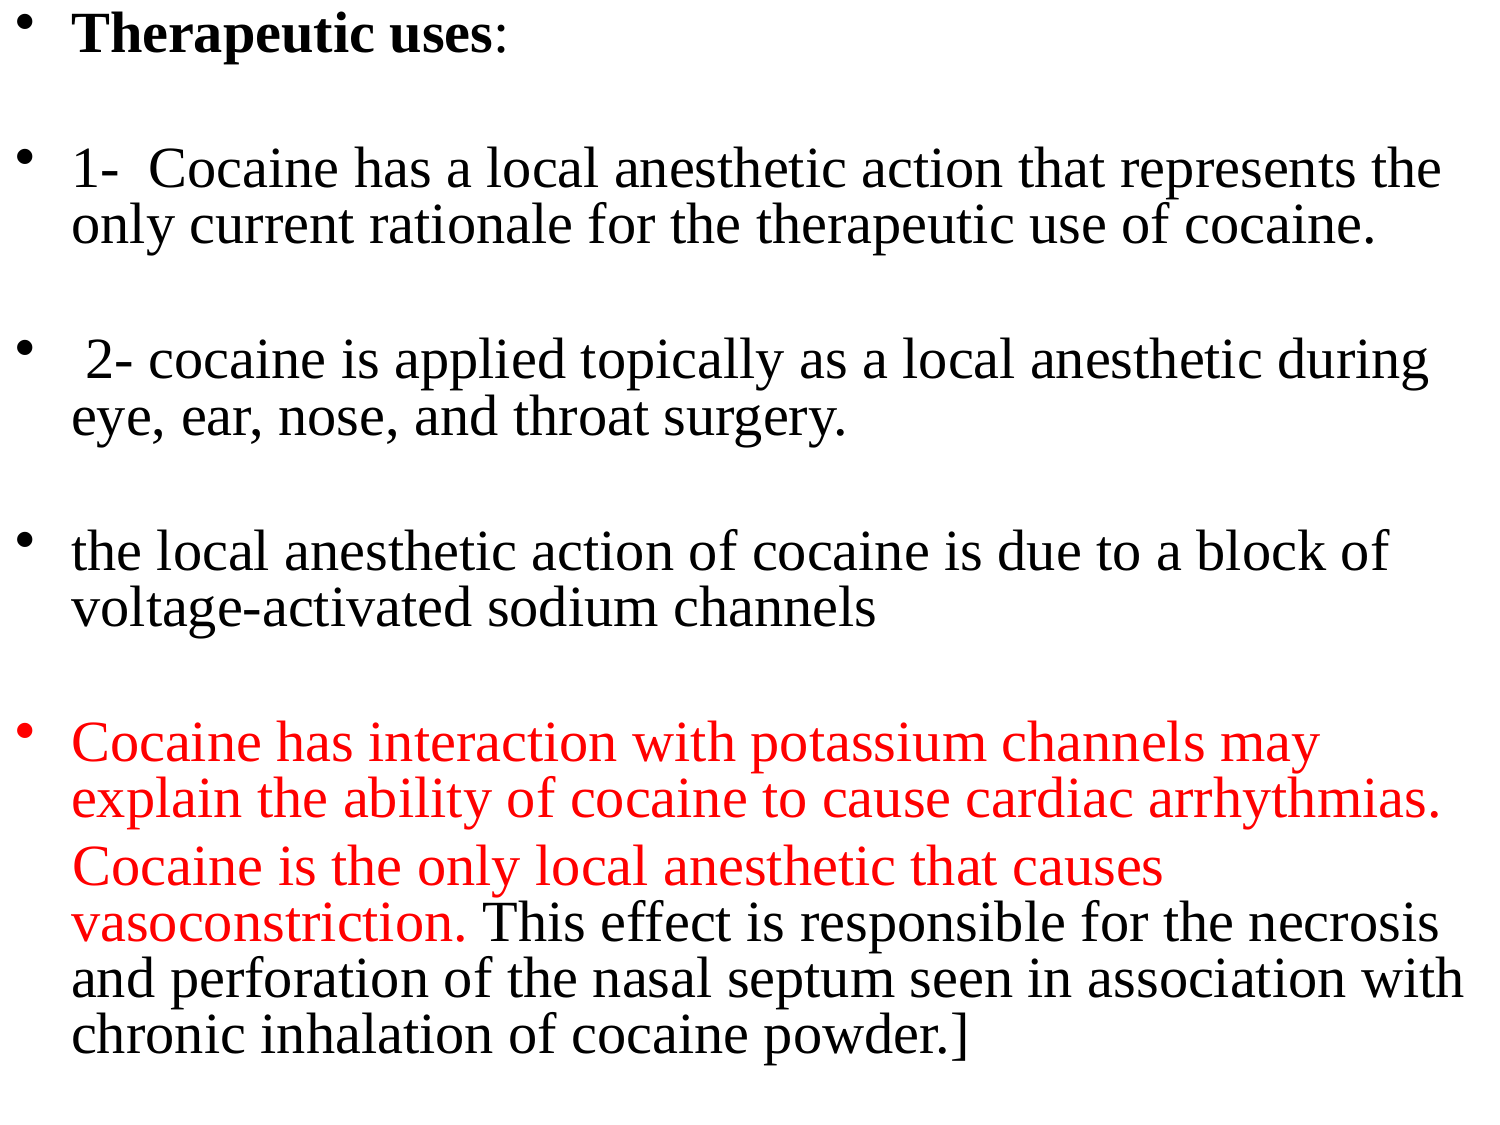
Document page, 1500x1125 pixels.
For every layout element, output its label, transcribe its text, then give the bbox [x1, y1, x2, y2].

list Therapeutic uses: 1- Cocaine has a local anesthetic action that represents the only current rationale for the therapeutic use of cocaine. 2- cocaine is applied topically as a local anesthetic during eye, ear, nose, and throat surgery. the local anesthetic action of cocaine is due to a block of voltage-activated sodium channels Cocaine has interaction with potassium channels may explain the ability of cocaine to cause cardiac arrhythmias. Cocaine is the only local anesthetic that causes vasoconstriction. This effect is responsible for the necrosis and perforation of the nasal septum seen in association with chronic inhalation of cocaine powder.] [0, 0, 1500, 1125]
